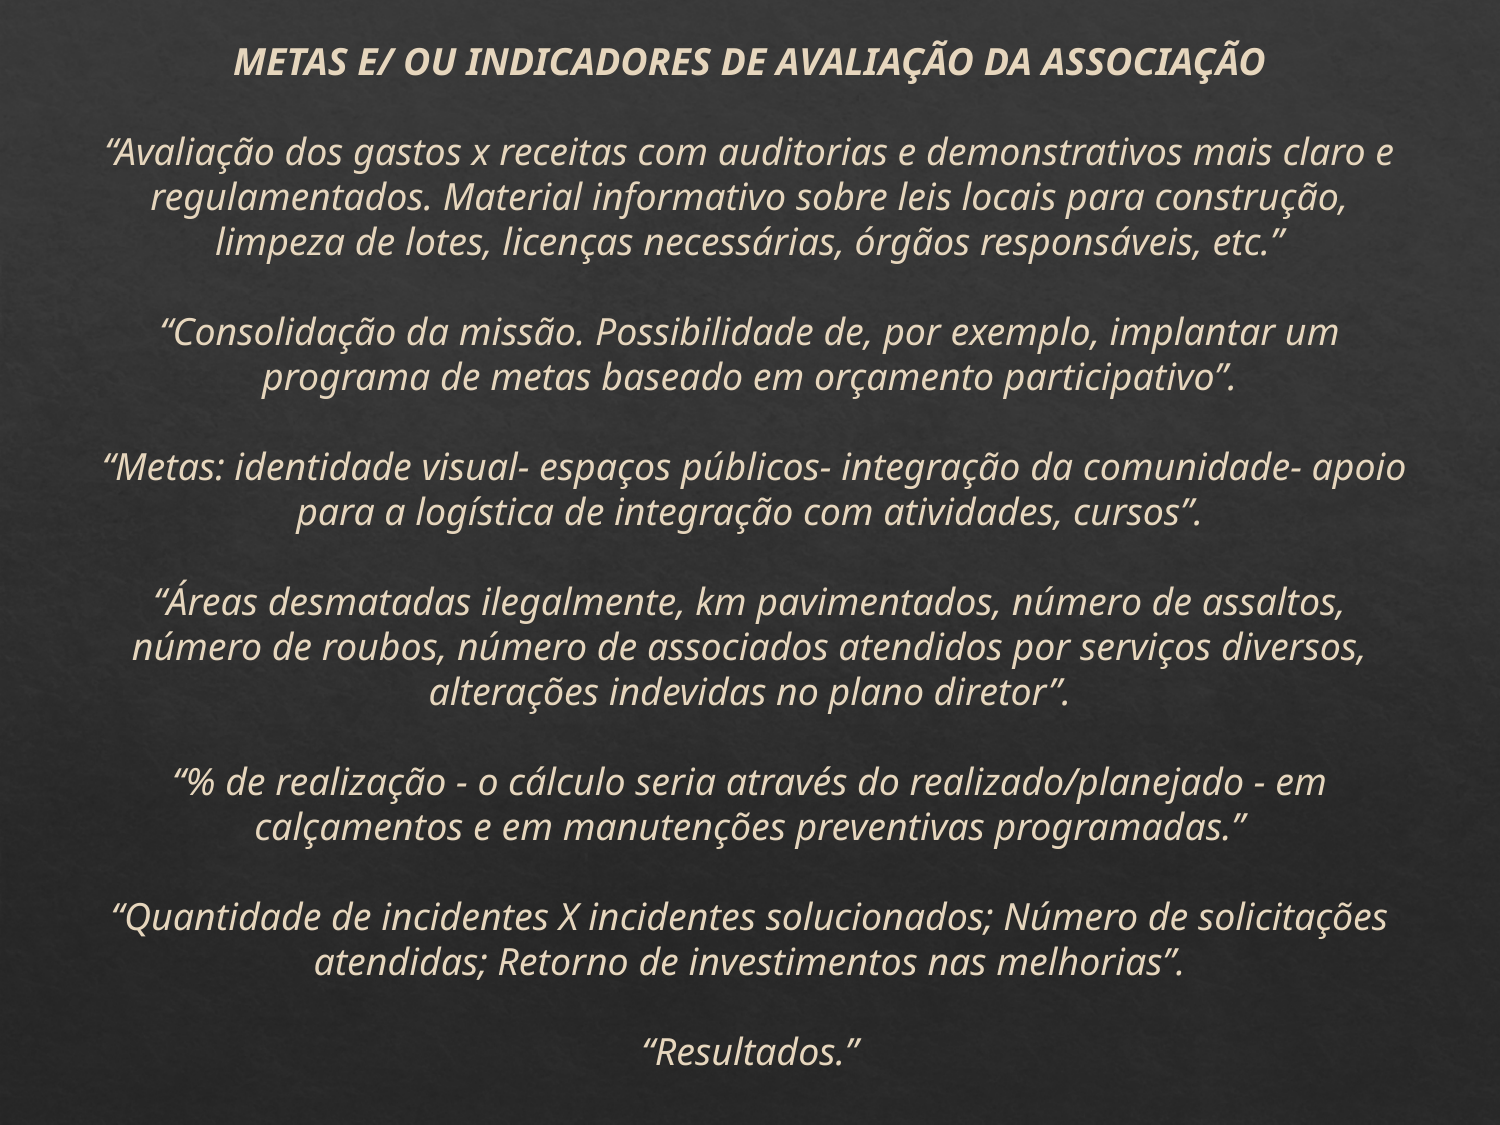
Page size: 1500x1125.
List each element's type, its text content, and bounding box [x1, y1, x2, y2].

text_box METAS E/ OU INDICADORES DE AVALIAÇÃO DA ASSOCIAÇÃO “Avaliação dos gastos x receitas com auditorias e demonstrativos mais claro e regulamentados. Material informativo sobre leis locais para construção, limpeza de lotes, licenças necessárias, órgãos responsáveis, etc.” “Consolidação da missão. Possibilidade de, por exemplo, implantar um programa de metas baseado em orçamento participativo”. “Metas: identidade visual- espaços públicos- integração da comunidade- apoio para a logística de integração com atividades, cursos”. “Áreas desmatadas ilegalmente, km pavimentados, número de assaltos, número de roubos, número de associados atendidos por serviços diversos, alterações indevidas no plano diretor”. “% de realização - o cálculo seria através do realizado/planejado - em calçamentos e em manutenções preventivas programadas.” “Quantidade de incidentes X incidentes solucionados; Número de solicitações atendidas; Retorno de investimentos nas melhorias”. “Resultados.” [76, 30, 1424, 1125]
